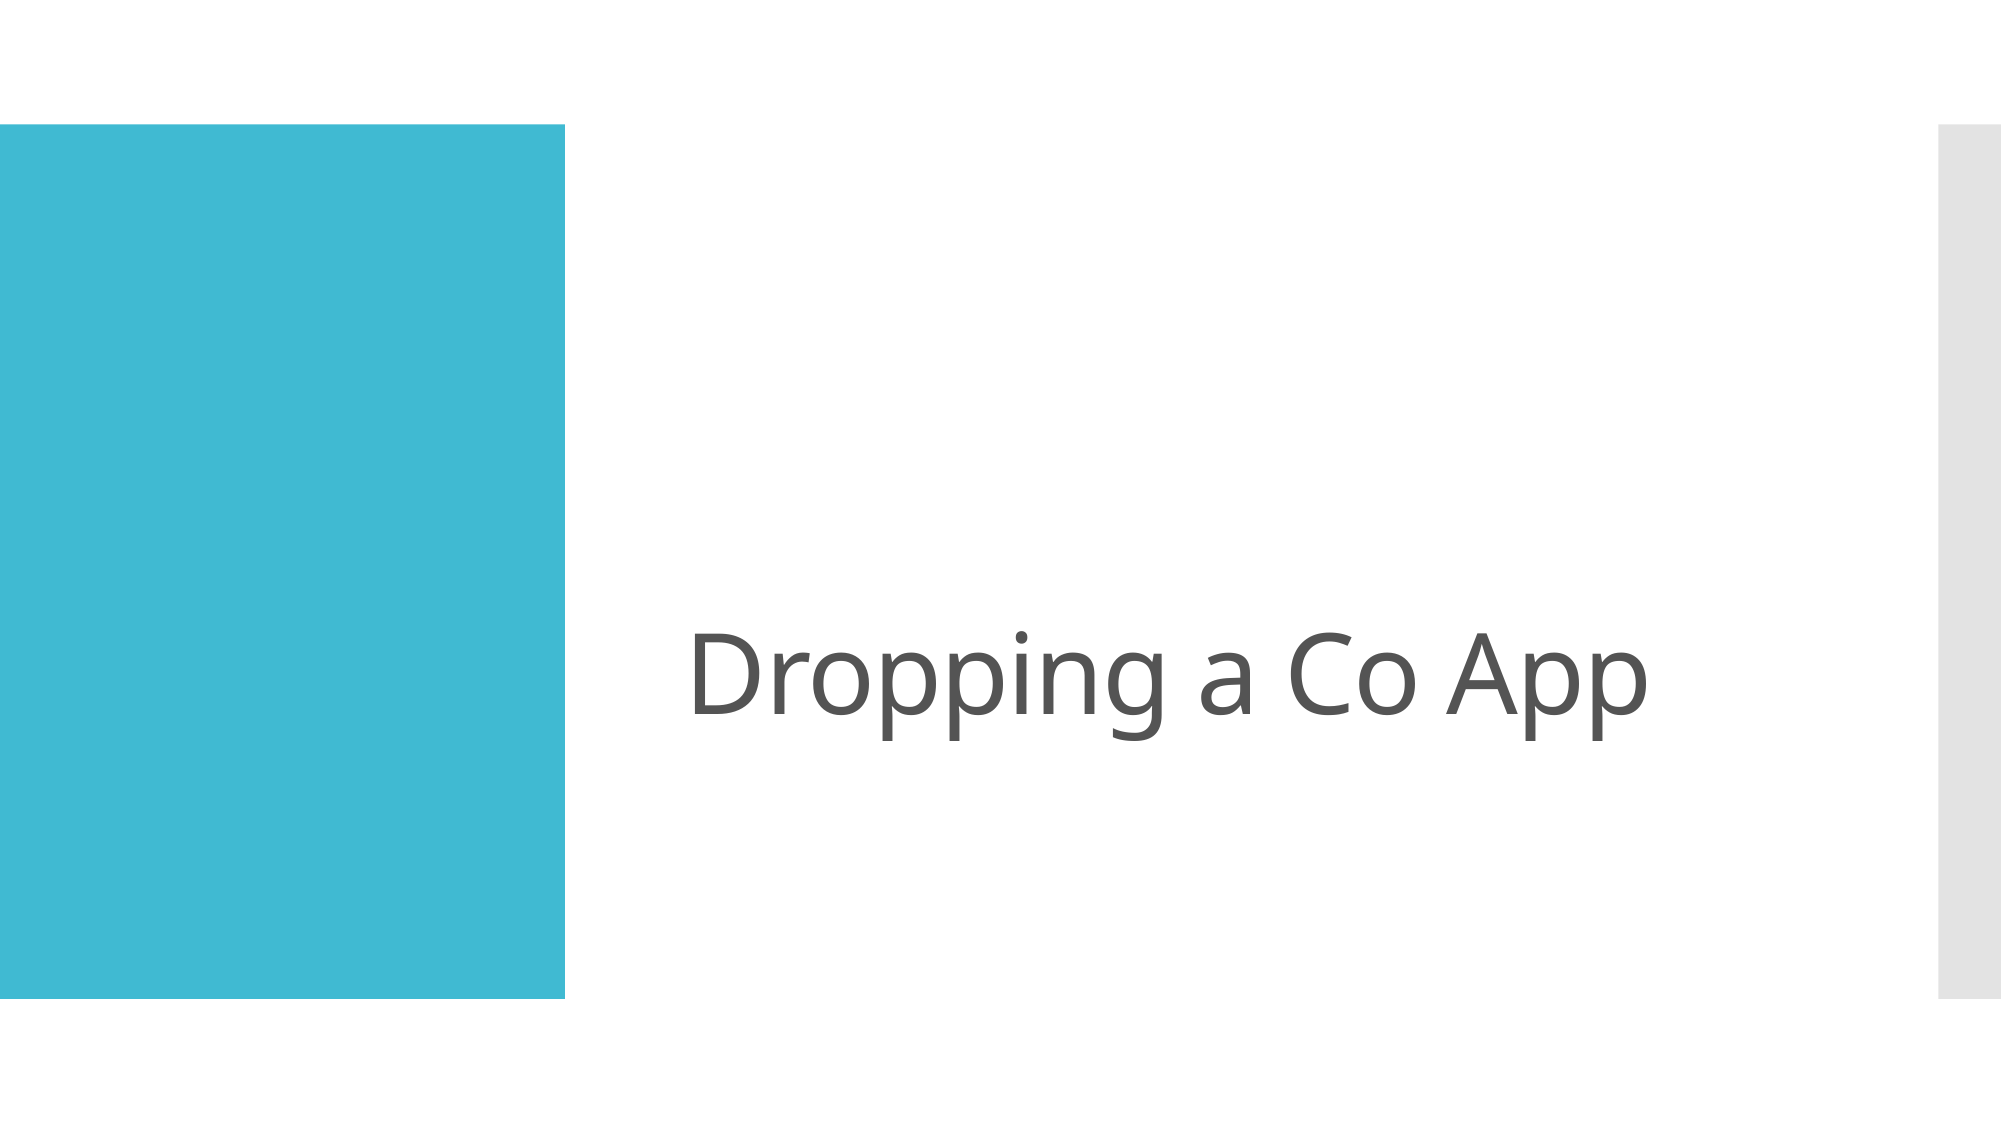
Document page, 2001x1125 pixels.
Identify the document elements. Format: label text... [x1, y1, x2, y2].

title Dropping a Co App [670, 213, 1870, 747]
